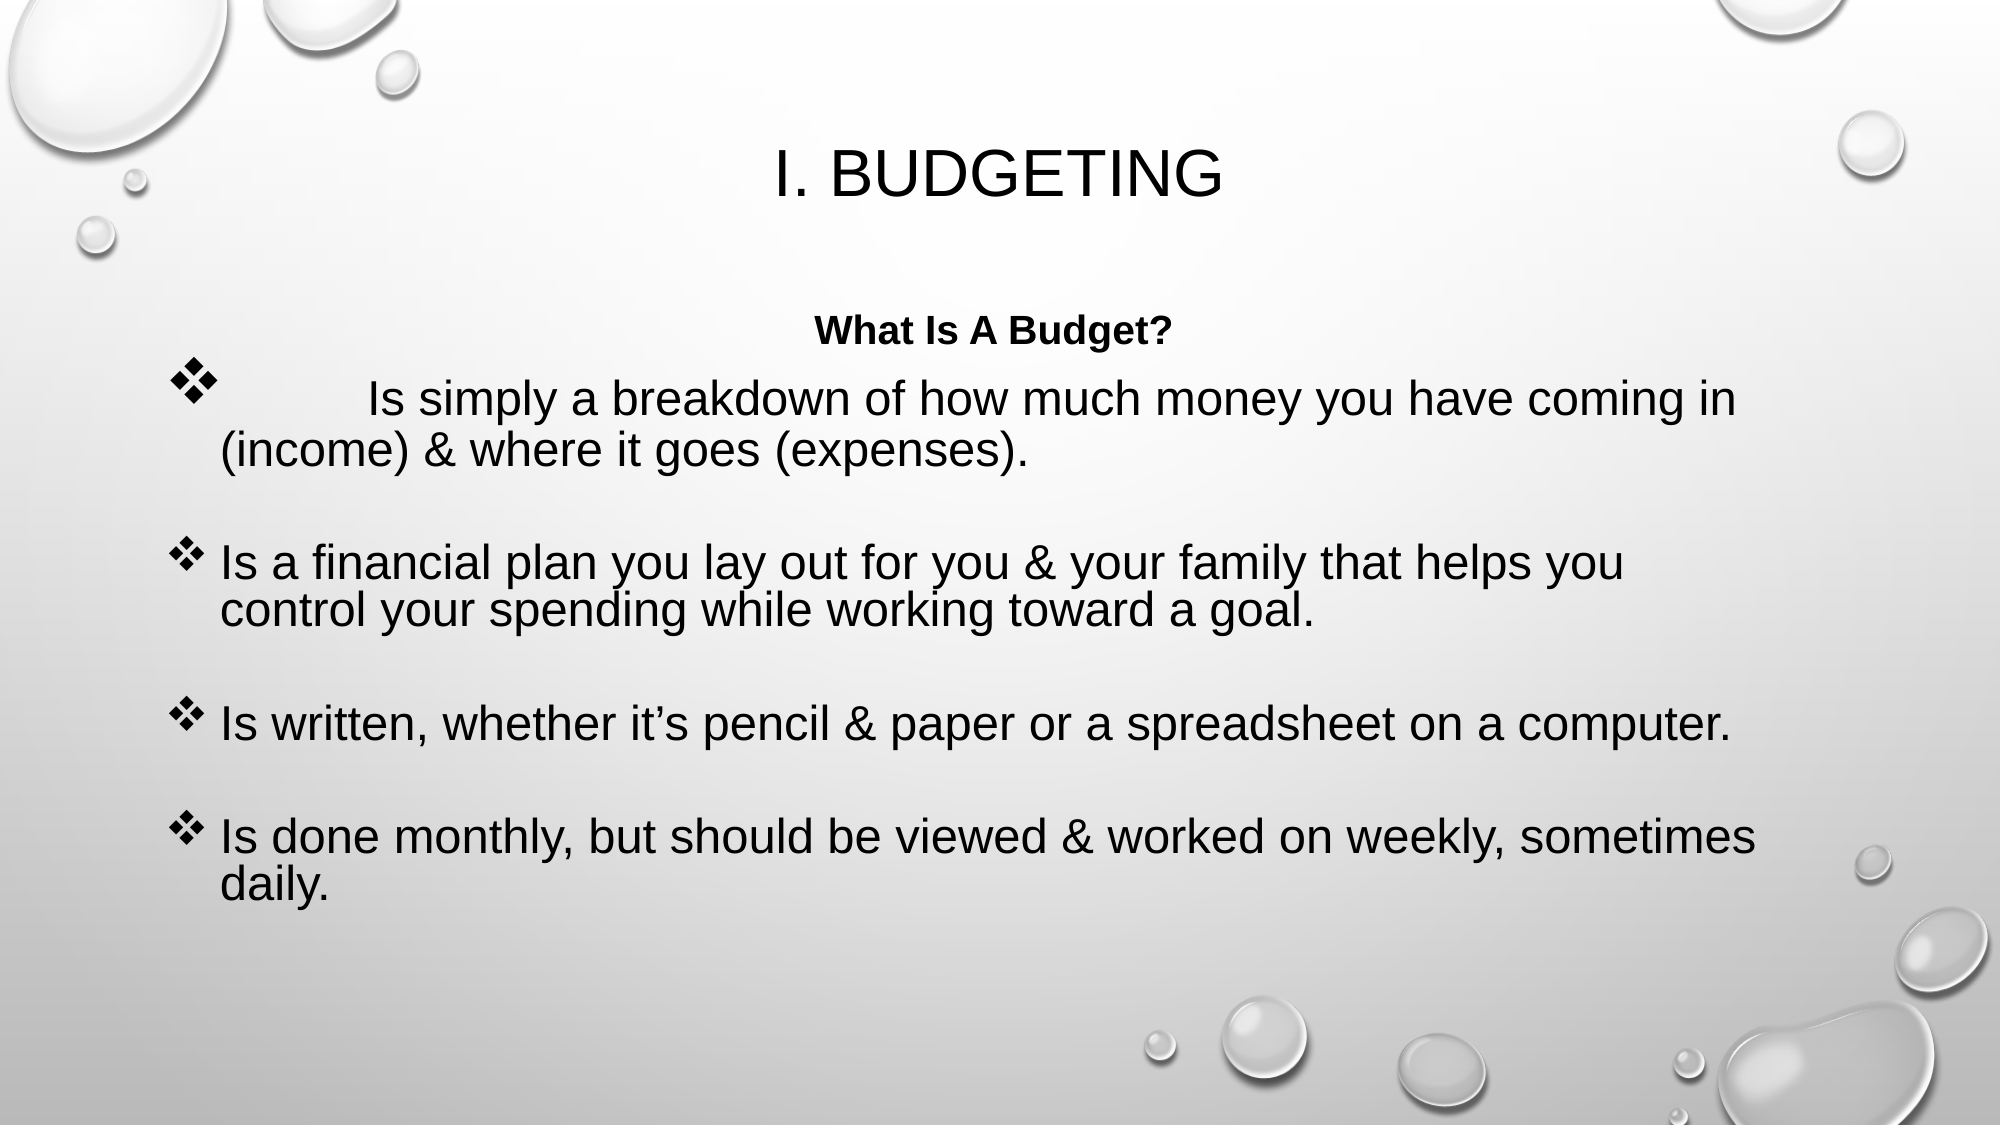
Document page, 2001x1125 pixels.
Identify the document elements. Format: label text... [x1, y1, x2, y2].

picture [0, 0, 2000, 1125]
title I. BUDGETING [149, 44, 1850, 305]
list What Is A Budget? Is simply a breakdown of how much money you have coming in (income) & where it goes (expenses). Is a financial plan you lay out for you & your family that helps you control your spending while working toward a goal. Is written, whether it’s pencil & paper or a spreadsheet on a computer. Is done monthly, but should be viewed & worked on weekly, sometimes daily. [149, 305, 1850, 1006]
